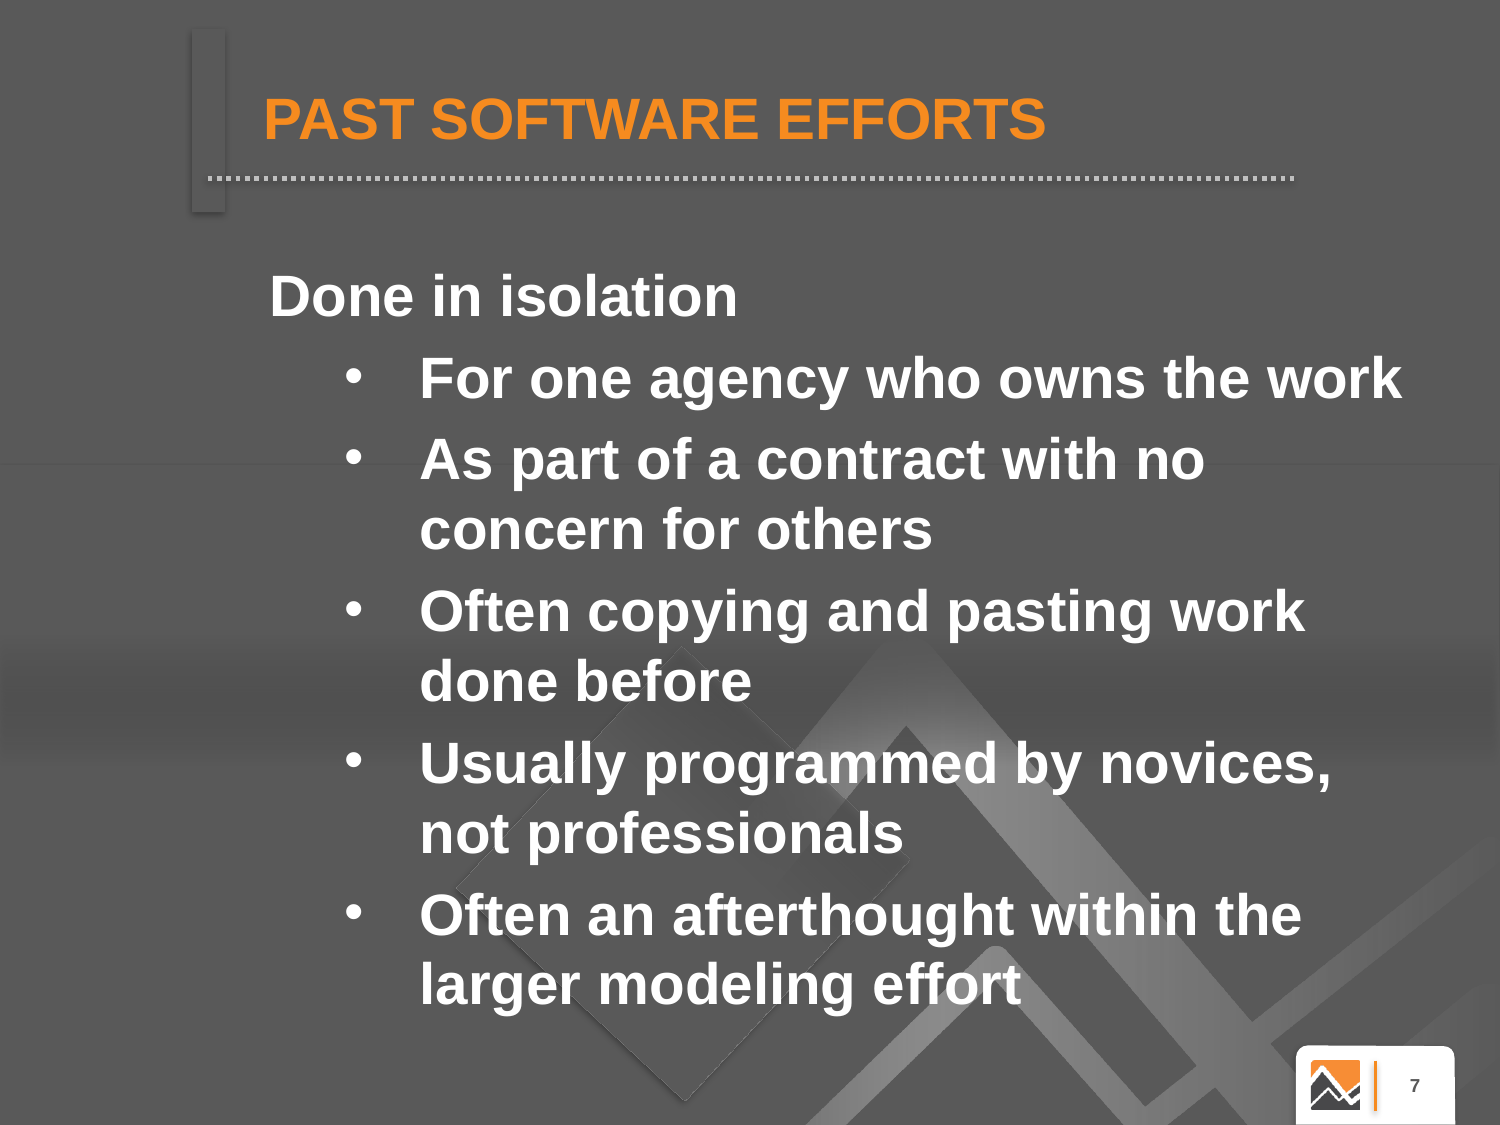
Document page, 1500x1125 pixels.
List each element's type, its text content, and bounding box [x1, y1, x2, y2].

text_box Done in isolation For one agency who owns the work As part of a contract with no concern for others Often copying and pasting work done before Usually programmed by novices, not professionals Often an afterthought within the larger modeling effort [269, 258, 1421, 1101]
text_box PAST SOFTWARE EFFORTS [263, 46, 1350, 186]
